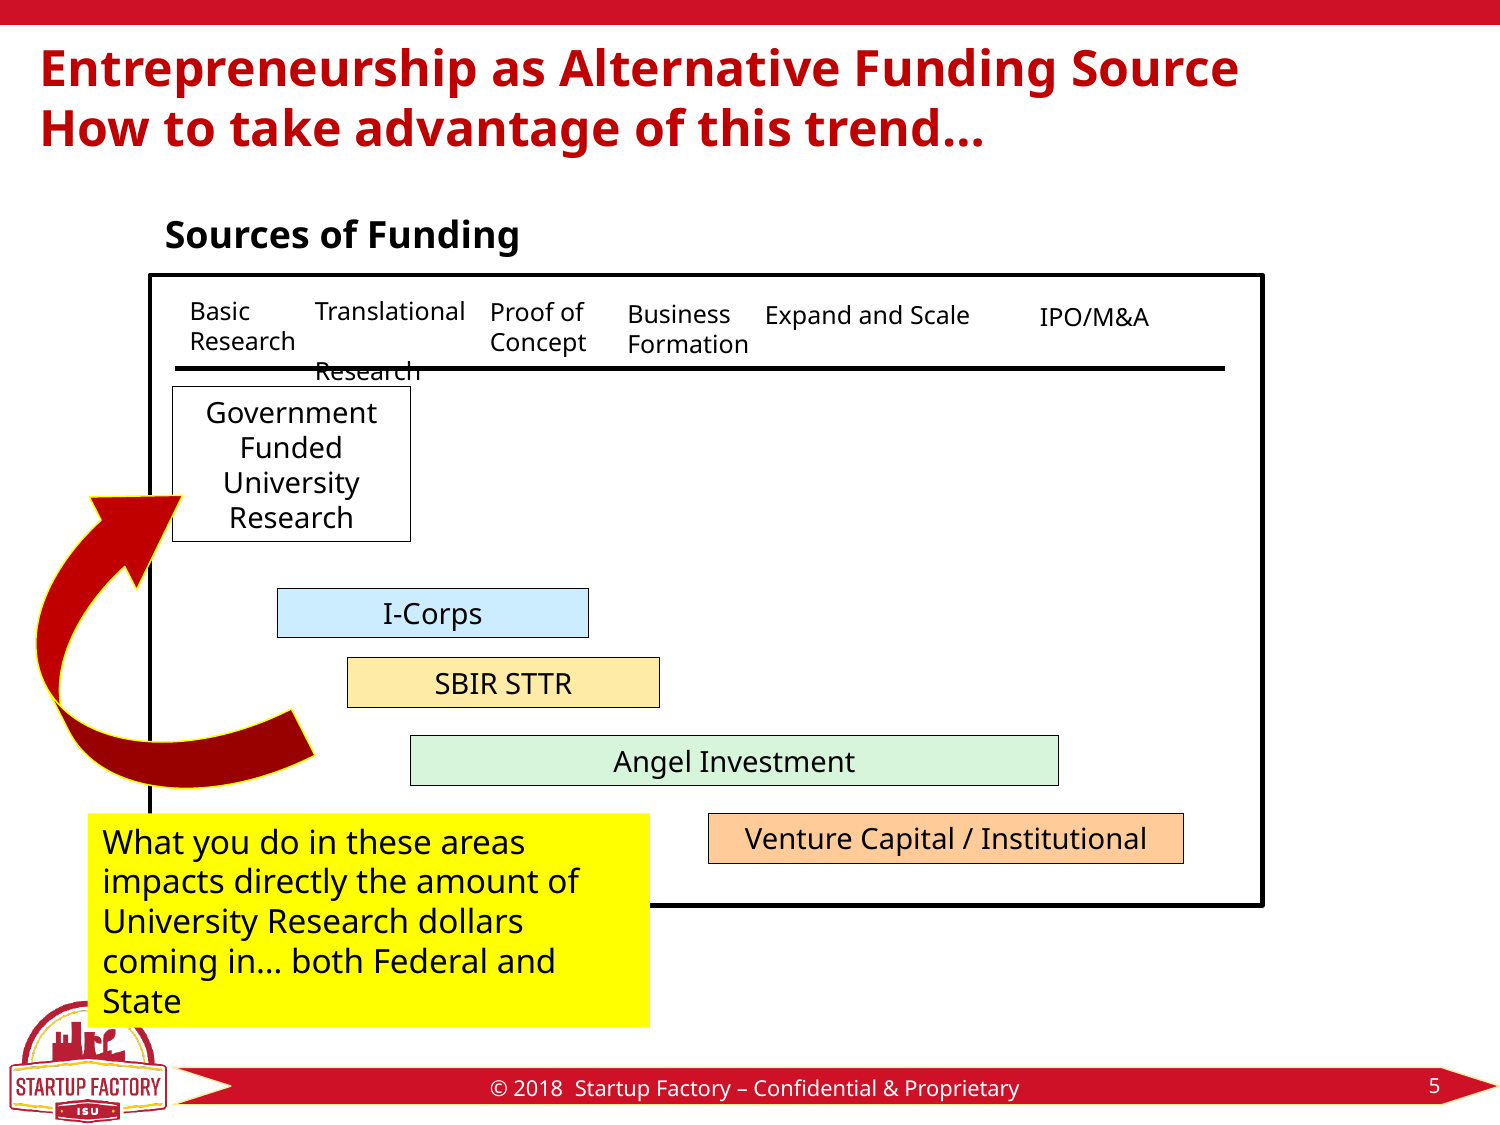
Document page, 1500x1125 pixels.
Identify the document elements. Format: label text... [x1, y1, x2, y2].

text_box [35, 495, 316, 789]
text_box Entrepreneurship as Alternative Funding Source How to take advantage of this trend… [24, 29, 1500, 165]
text_box What you do in these areas impacts directly the amount of University Research dollars coming in… both Federal and State [87, 813, 650, 1028]
text_box Sources of Funding [149, 203, 697, 264]
text_box [149, 274, 1263, 906]
picture [0, 993, 175, 1125]
